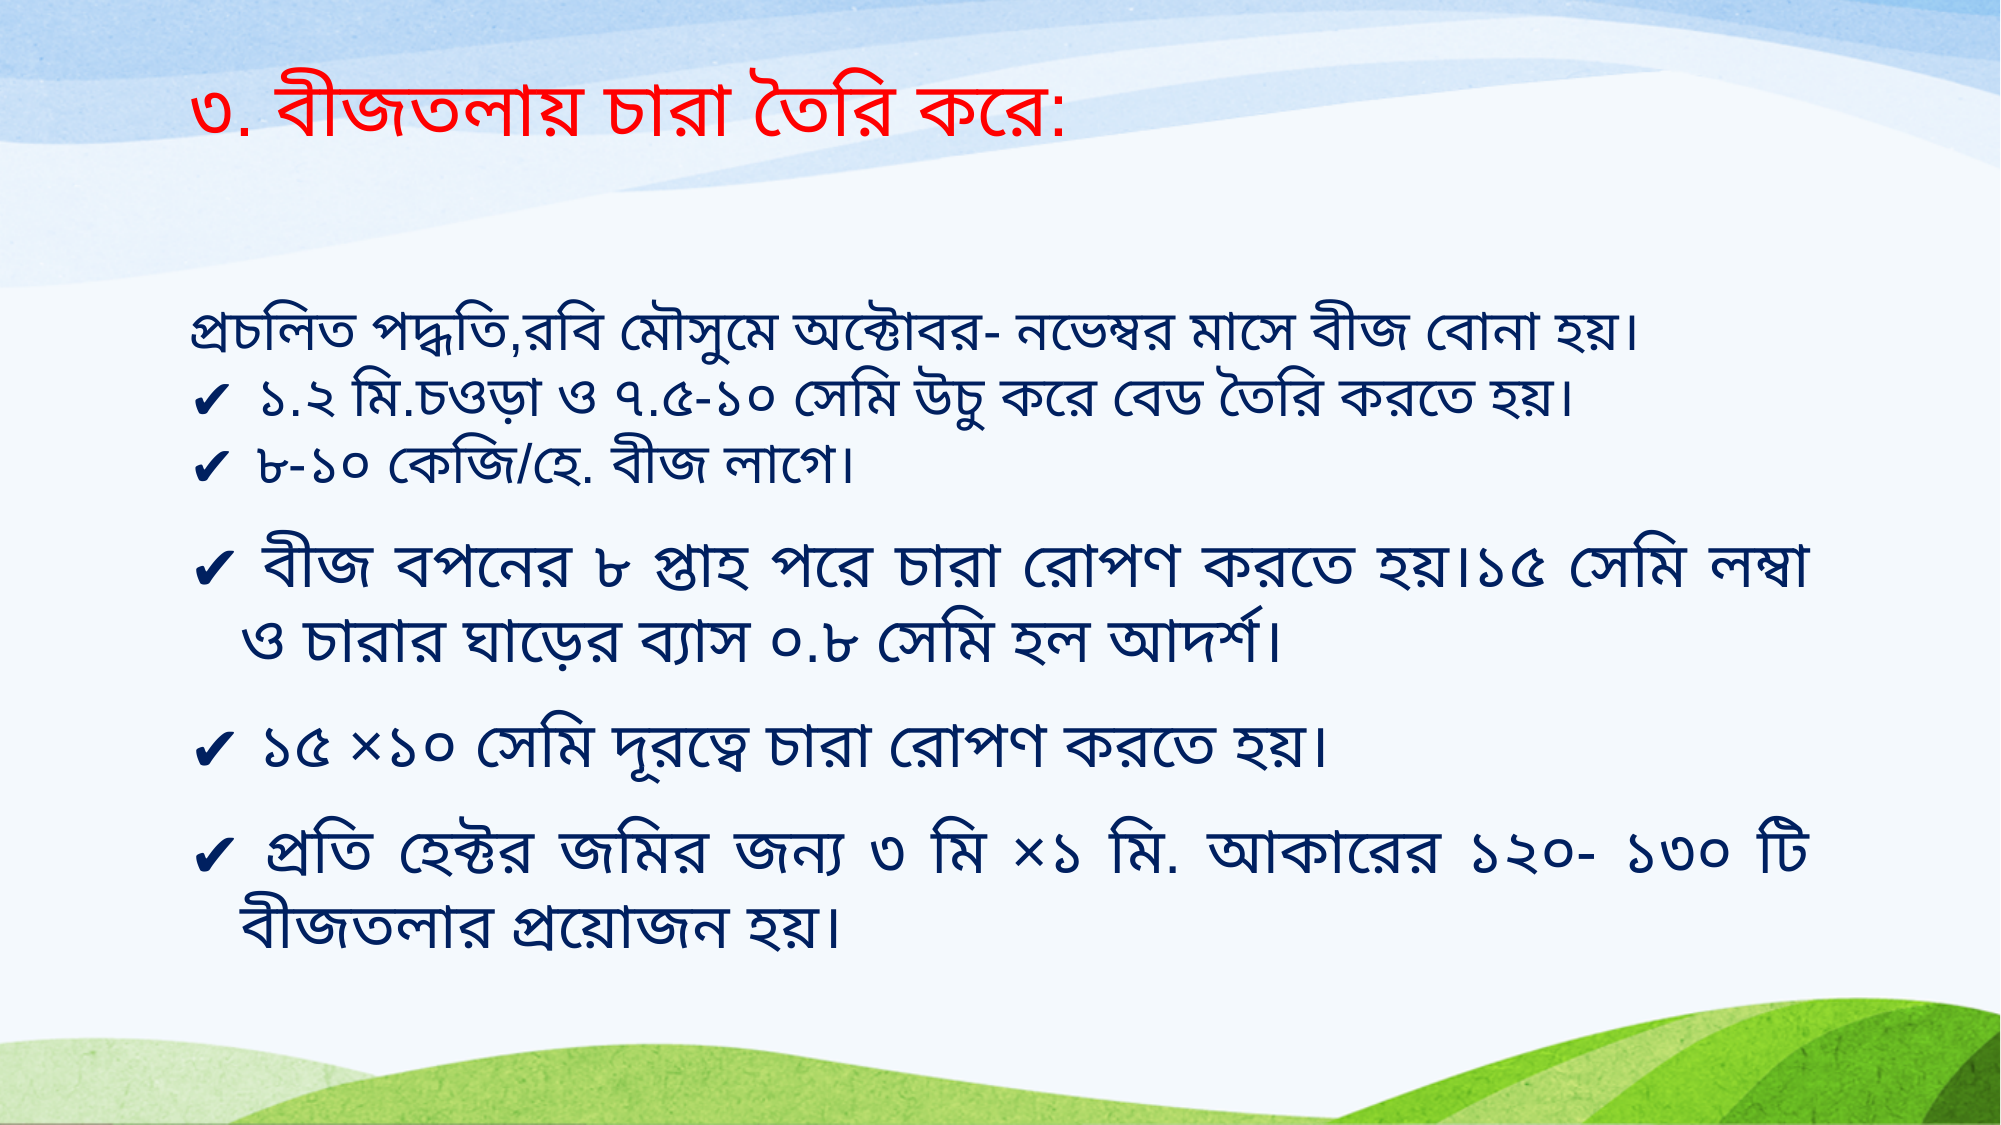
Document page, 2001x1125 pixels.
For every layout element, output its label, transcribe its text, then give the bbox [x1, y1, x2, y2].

title ৩. বীজতলায় চারা তৈরি করে: [174, 50, 1825, 250]
list প্রচলিত পদ্ধতি,রবি মৌসুমে অক্টোবর- নভেম্বর মাসে বীজ বোনা হয়। ১.২ মি.চওড়া ও ৭.৫-১০ সেমি উচু করে বেড তৈরি করতে হয়। ৮-১০ কেজি/হে. বীজ লাগে। বীজ বপনের ৮ প্তাহ পরে চারা রোপণ করতে হয়।১৫ সেমি লম্বা ও চারার ঘাড়ের ব্যাস ০.৮ সেমি হল আদর্শ। ১৫ ×১০ সেমি দূরত্বে চারা রোপণ করতে হয়। প্রতি হেক্টর জমির জন্য ৩ মি ×১ মি. আকারের ১২০- ১৩০ টি বীজতলার প্রয়োজন হয়। [174, 287, 1825, 982]
picture [0, 0, 2001, 1125]
